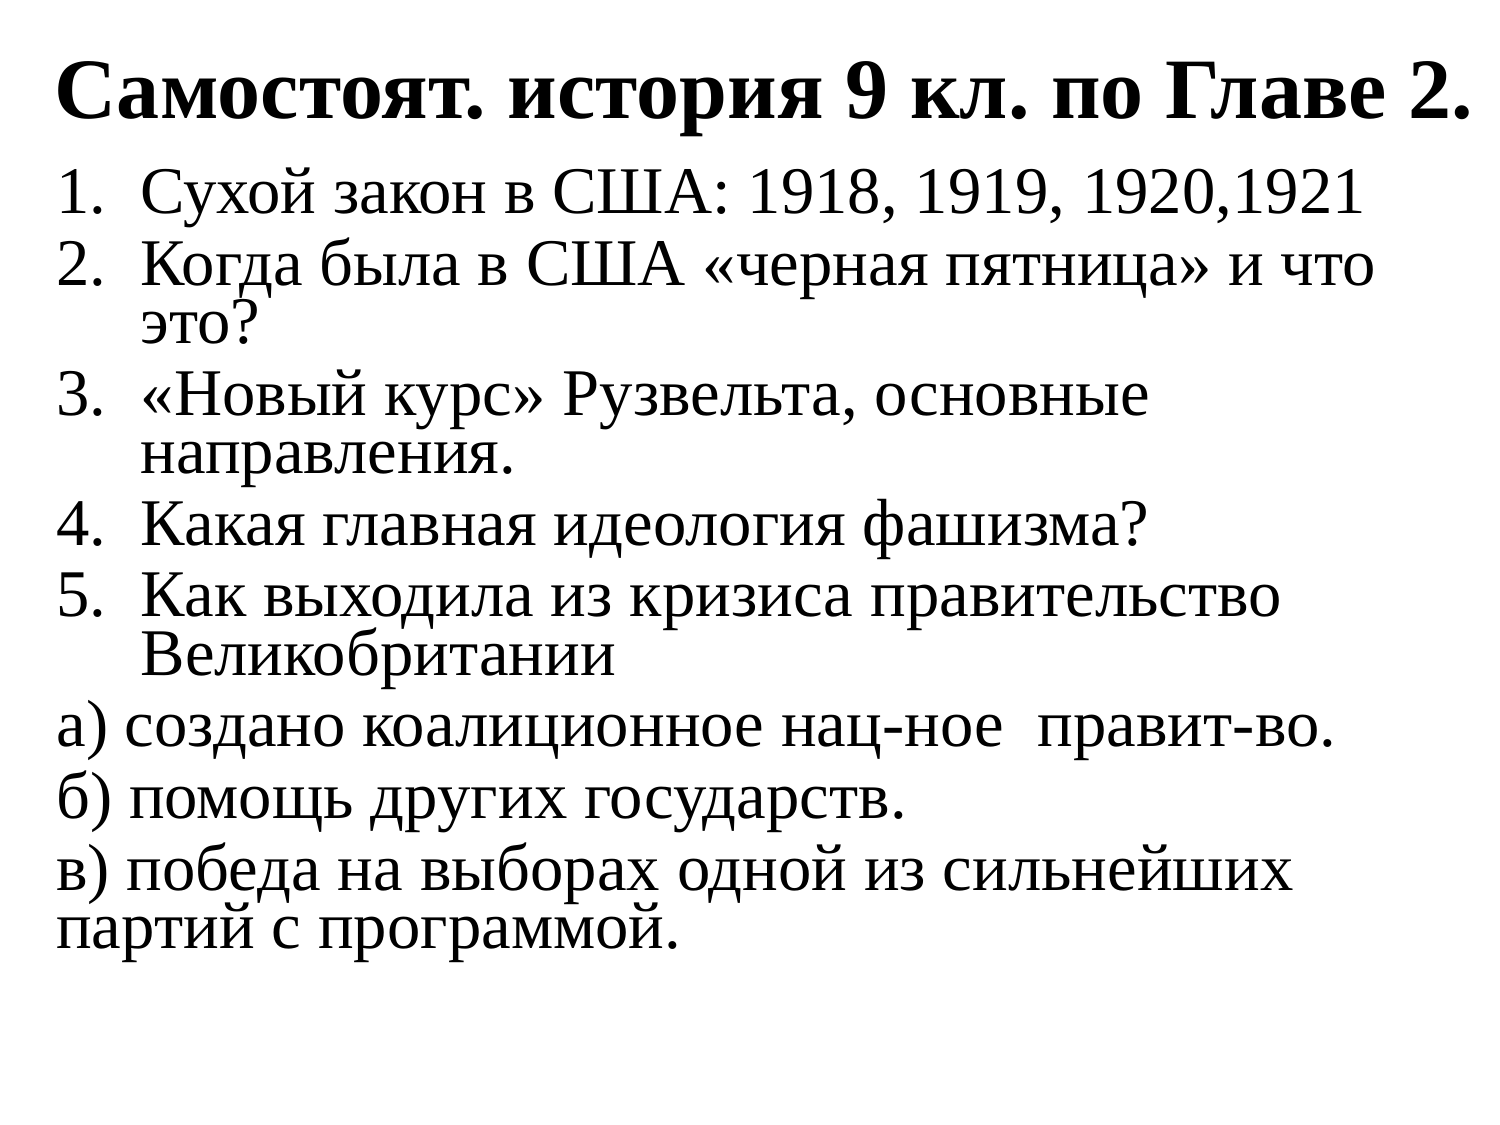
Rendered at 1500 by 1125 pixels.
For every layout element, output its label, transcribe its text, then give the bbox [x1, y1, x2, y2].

title Самостоят. история 9 кл. по Главе 2. [29, 19, 1500, 149]
list Сухой закон в США: 1918, 1919, 1920,1921 Когда была в США «черная пятница» и что это? «Новый курс» Рузвельта, основные направления. Какая главная идеология фашизма? Как выходила из кризиса правительство Великобритании а) создано коалиционное нац-ное правит-во. б) помощь других государств. в) победа на выборах одной из сильнейших партий с программой. [41, 160, 1459, 1005]
